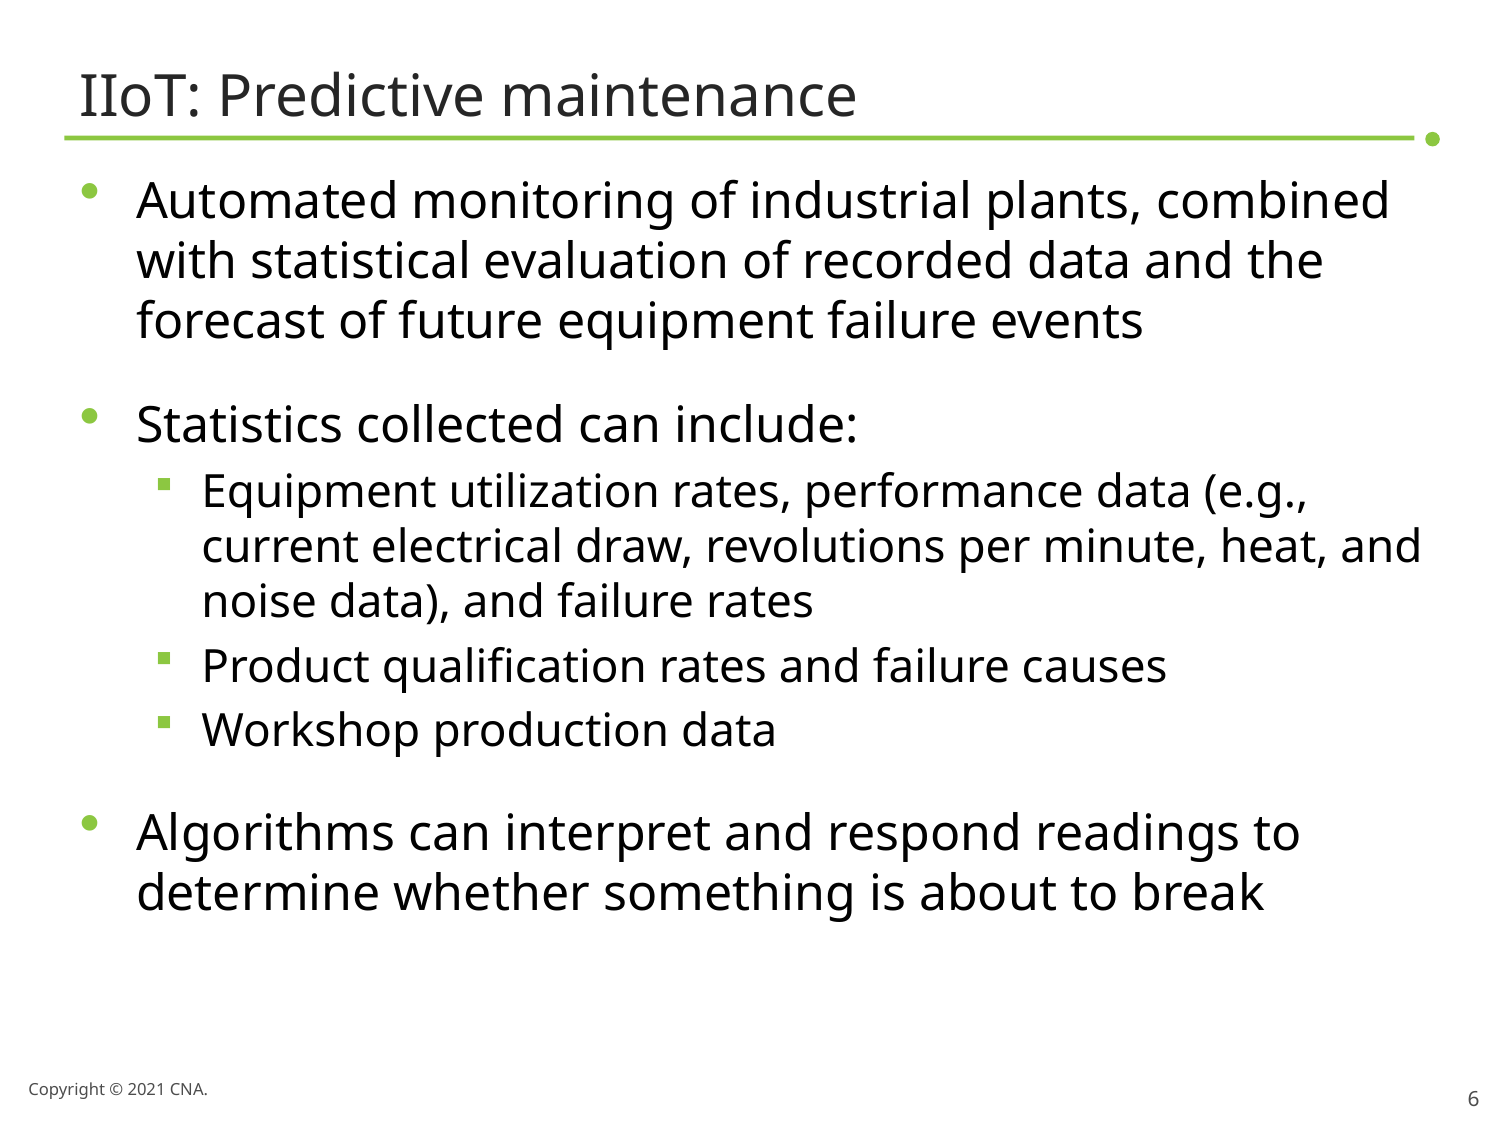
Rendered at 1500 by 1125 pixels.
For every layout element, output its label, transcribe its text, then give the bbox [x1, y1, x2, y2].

title IIoT: Predictive maintenance [64, 51, 1415, 135]
list Automated monitoring of industrial plants, combined with statistical evaluation of recorded data and the forecast of future equipment failure events Statistics collected can include: Equipment utilization rates, performance data (e.g., current electrical draw, revolutions per minute, heat, and noise data), and failure rates Product qualification rates and failure causes Workshop production data Algorithms can interpret and respond readings to determine whether something is about to break [64, 160, 1439, 1020]
